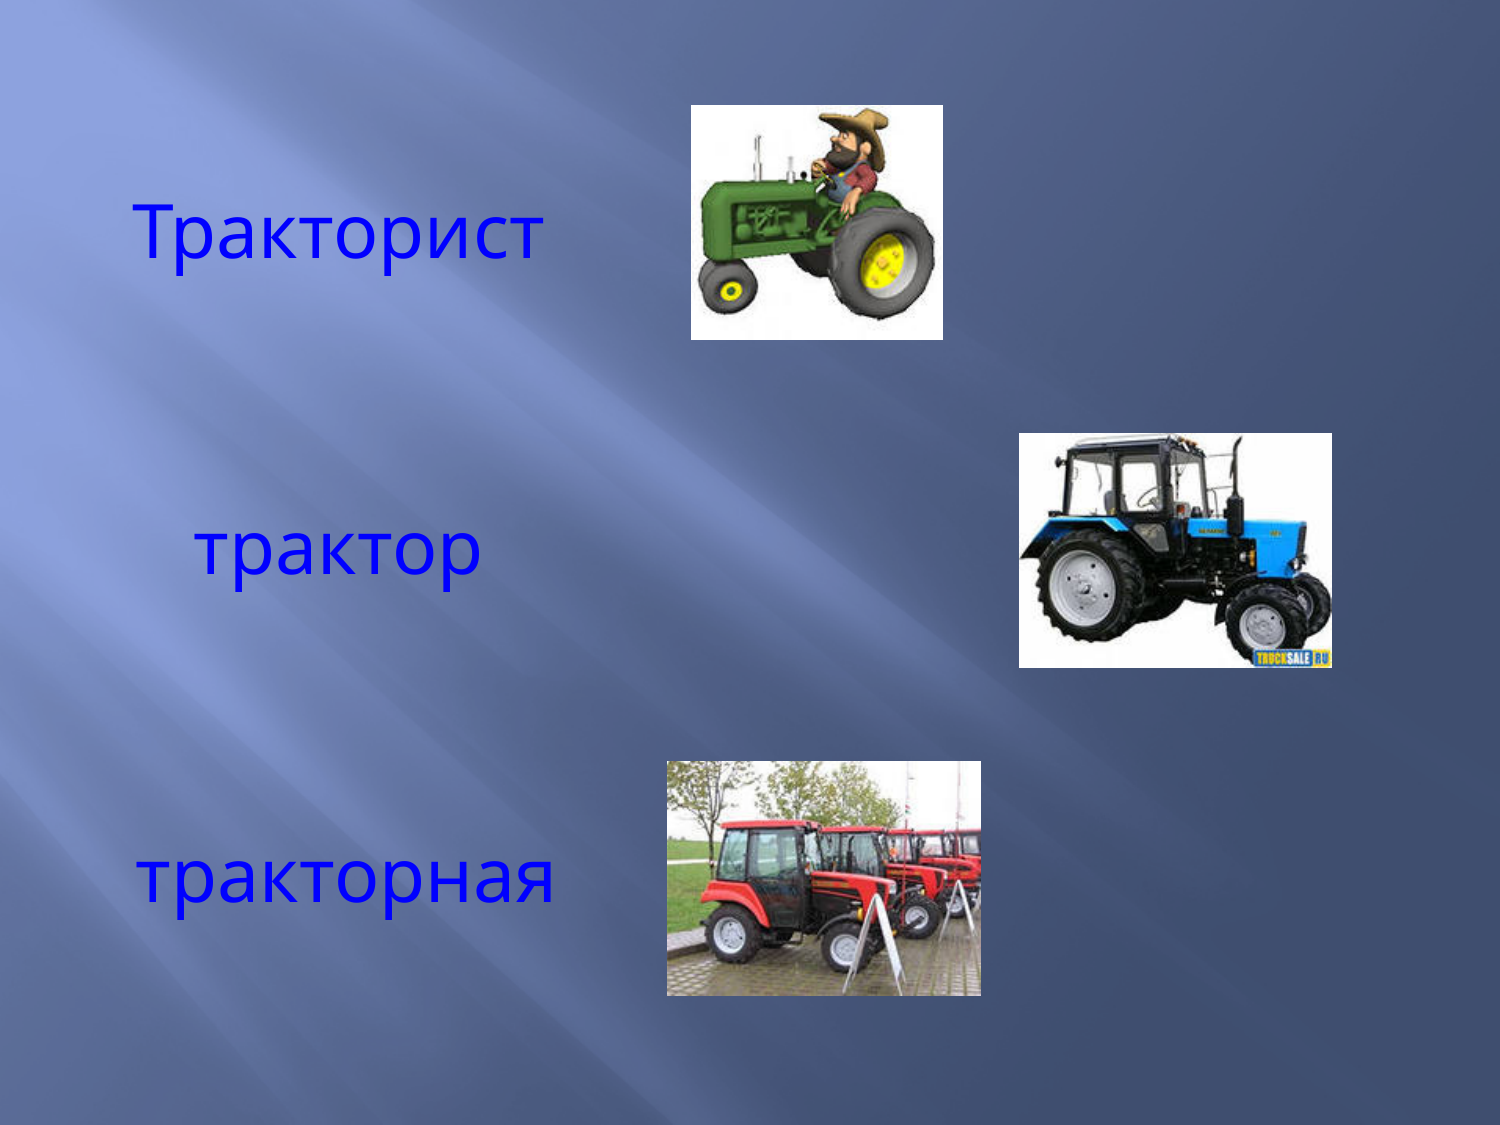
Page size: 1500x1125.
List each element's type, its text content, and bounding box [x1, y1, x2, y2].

picture [691, 105, 944, 341]
picture [667, 761, 981, 997]
text_box трактор [178, 492, 499, 597]
picture [1019, 433, 1333, 669]
text_box тракторная [120, 820, 573, 925]
text_box Тракторист [117, 175, 560, 281]
